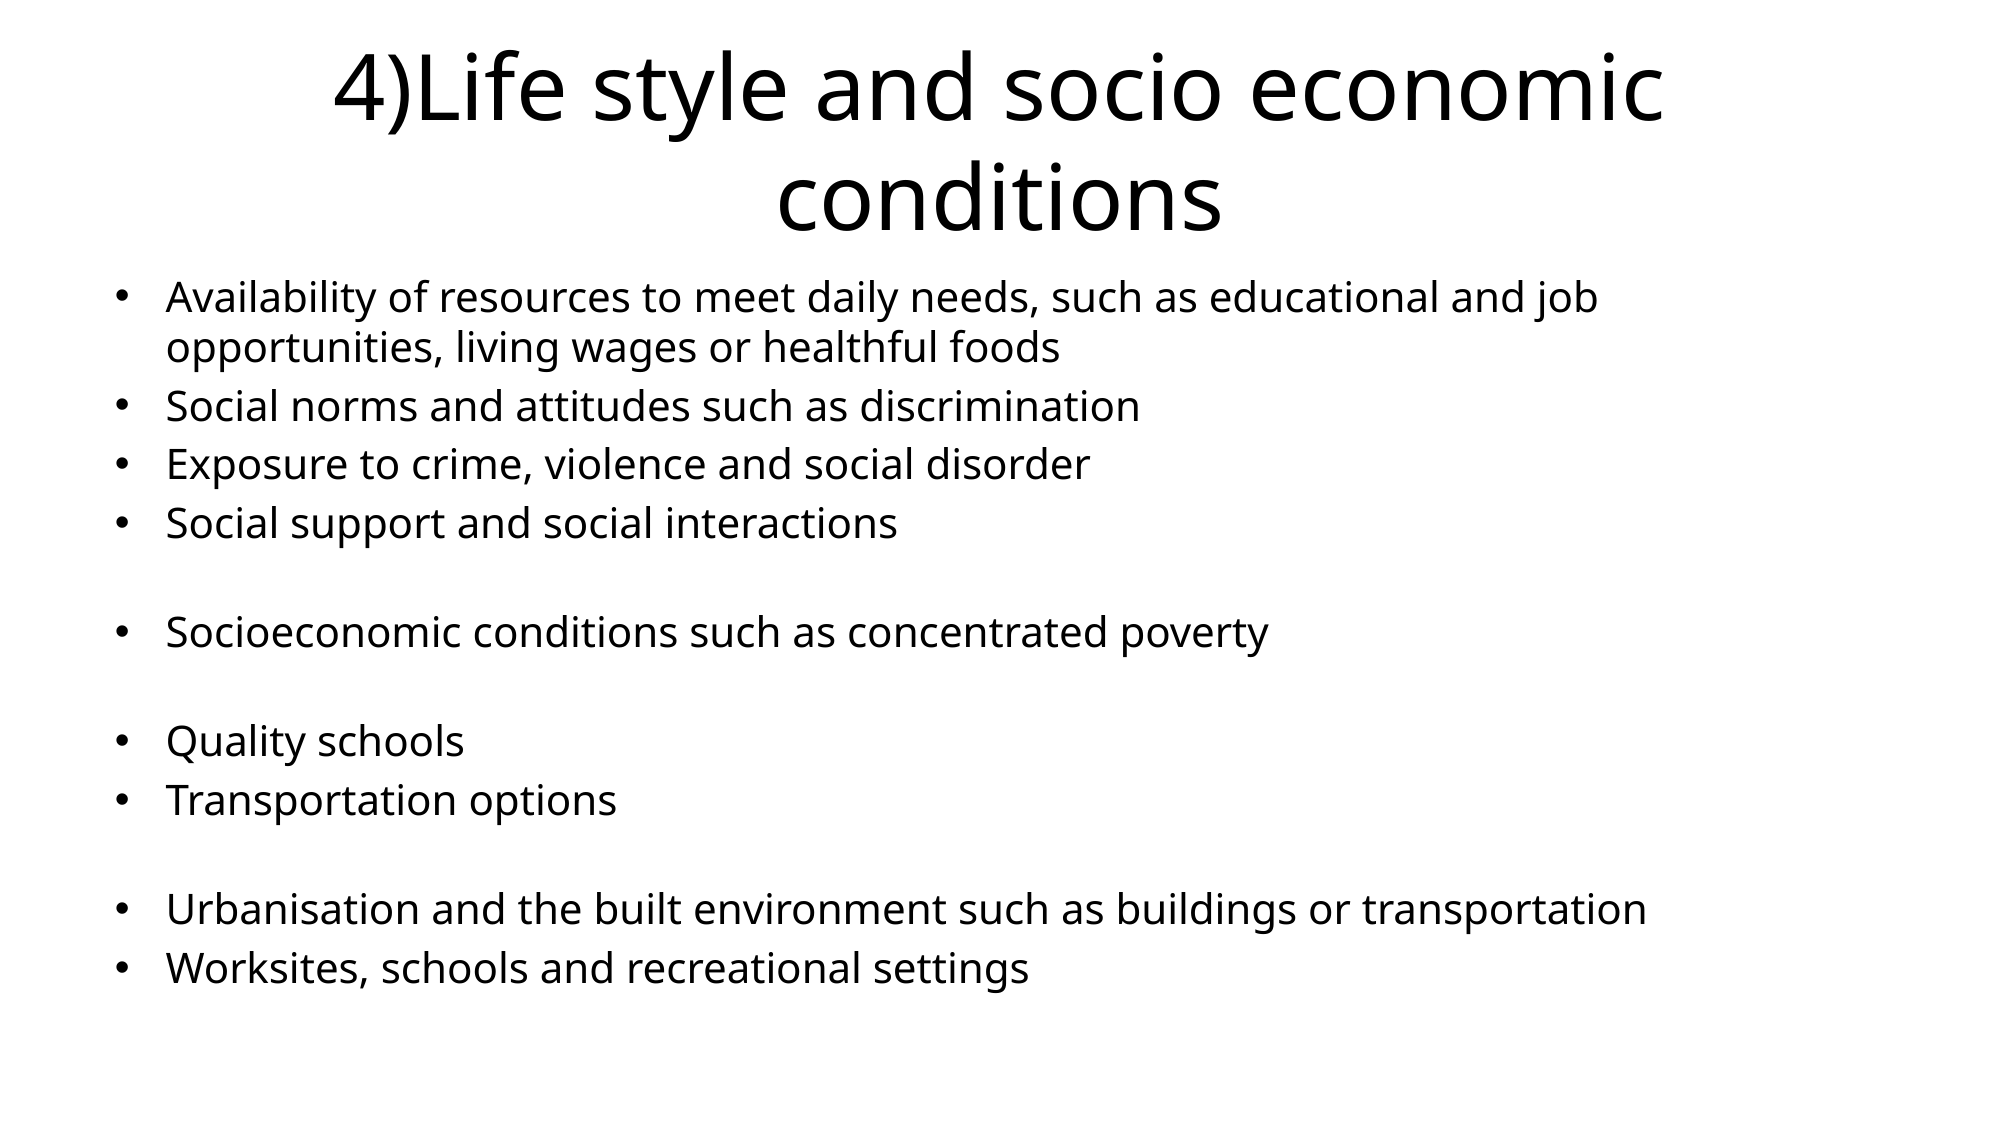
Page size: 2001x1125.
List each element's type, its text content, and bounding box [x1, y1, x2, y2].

title 4)Life style and socio economic conditions [99, 45, 1900, 233]
list Availability of resources to meet daily needs, such as educational and job opportunities, living wages or healthful foods Social norms and attitudes such as discrimination Exposure to crime, violence and social disorder Social support and social interactions Socioeconomic conditions such as concentrated poverty Quality schools Transportation options Urbanisation and the built environment such as buildings or transportation Worksites, schools and recreational settings [99, 262, 1900, 1005]
